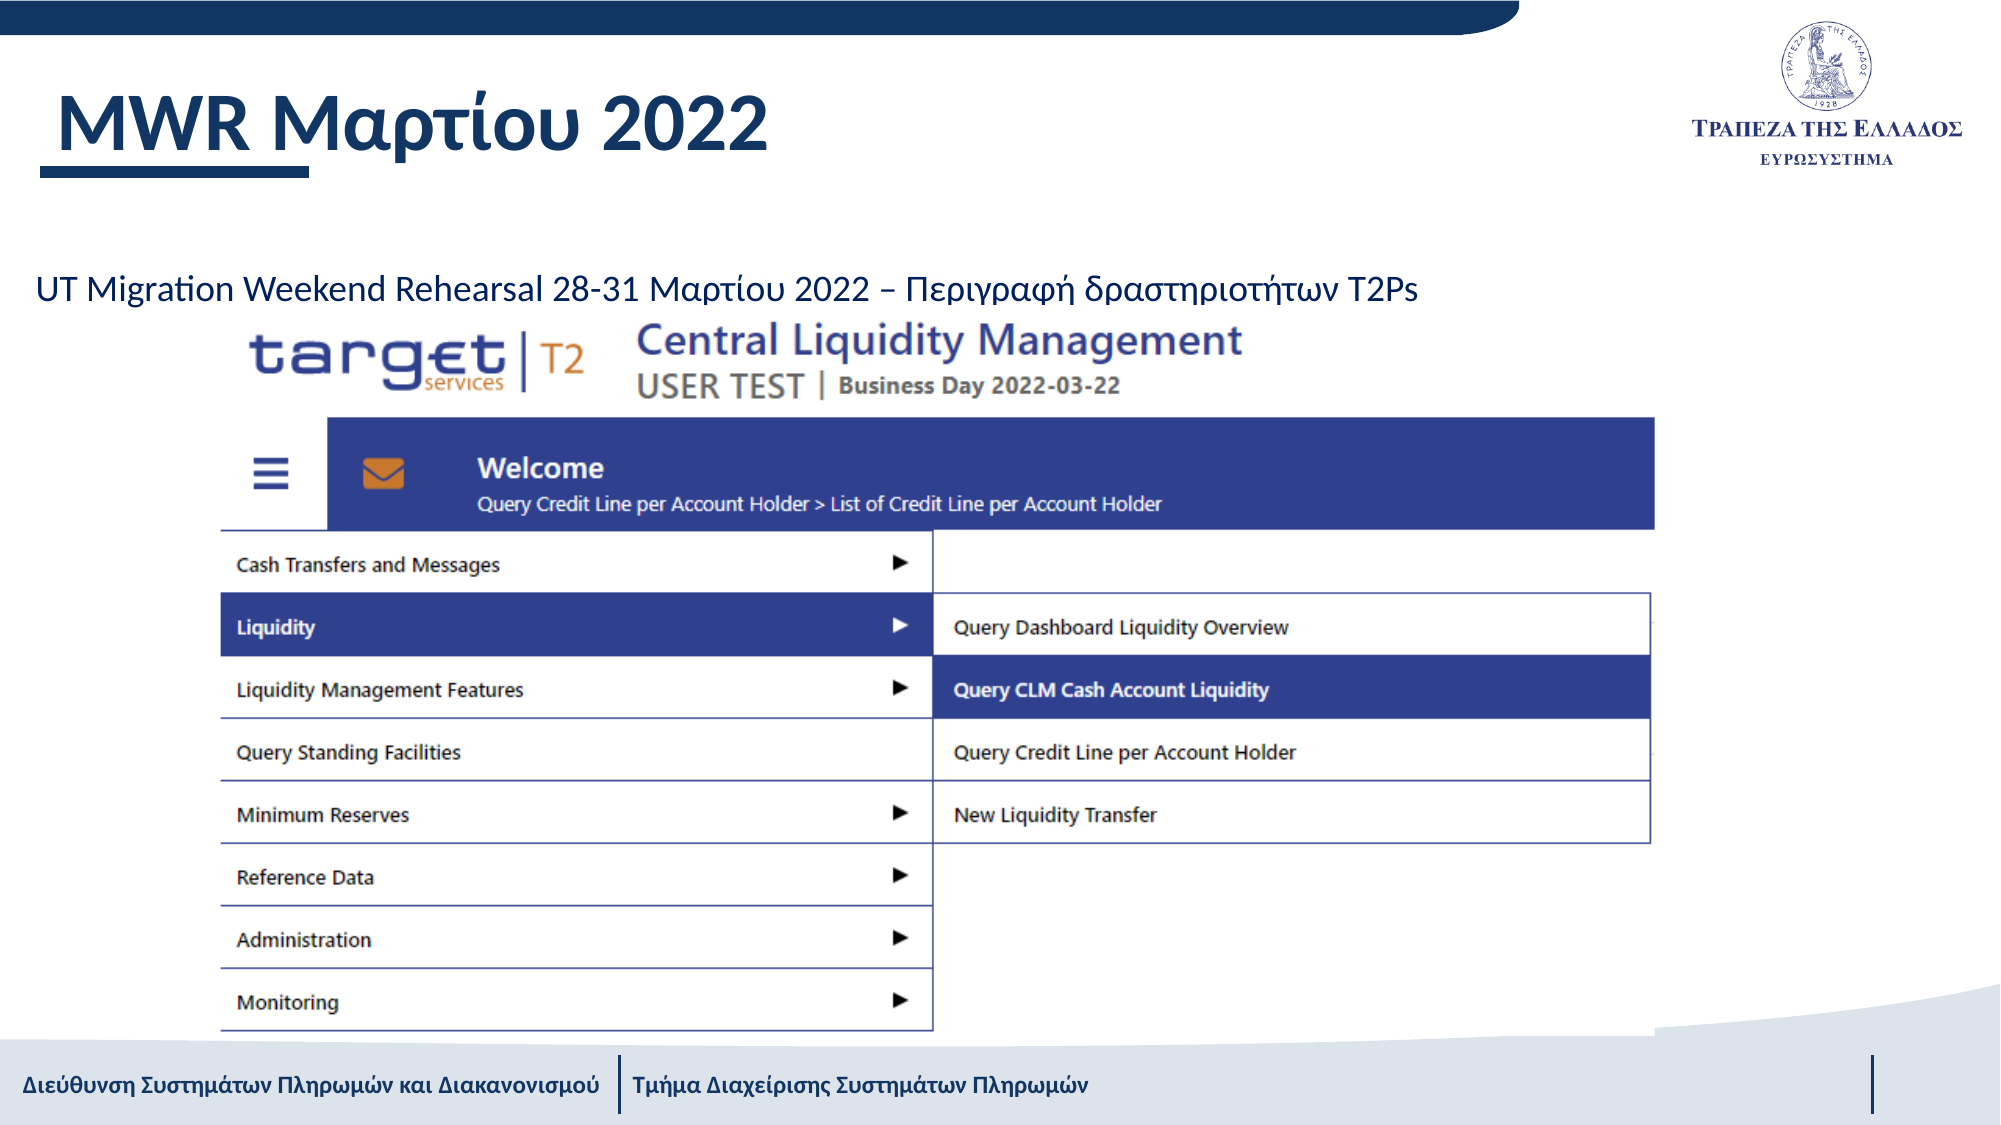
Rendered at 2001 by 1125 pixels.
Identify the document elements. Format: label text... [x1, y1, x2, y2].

title MWR Μαρτίου 2022 [41, 16, 1667, 176]
text_box UT Migration Weekend Rehearsal 28-31 Μαρτίου 2022 – Περιγραφή δραστηριοτήτων T2Ps [20, 256, 1952, 452]
picture [220, 305, 1655, 1036]
footer Διεύθυνση Συστημάτων Πληρωμών και Διακανονισμού Τμήμα Διαχείρισης Συστημάτων Πληρωμών [8, 1049, 1867, 1117]
picture [1684, 17, 1969, 170]
